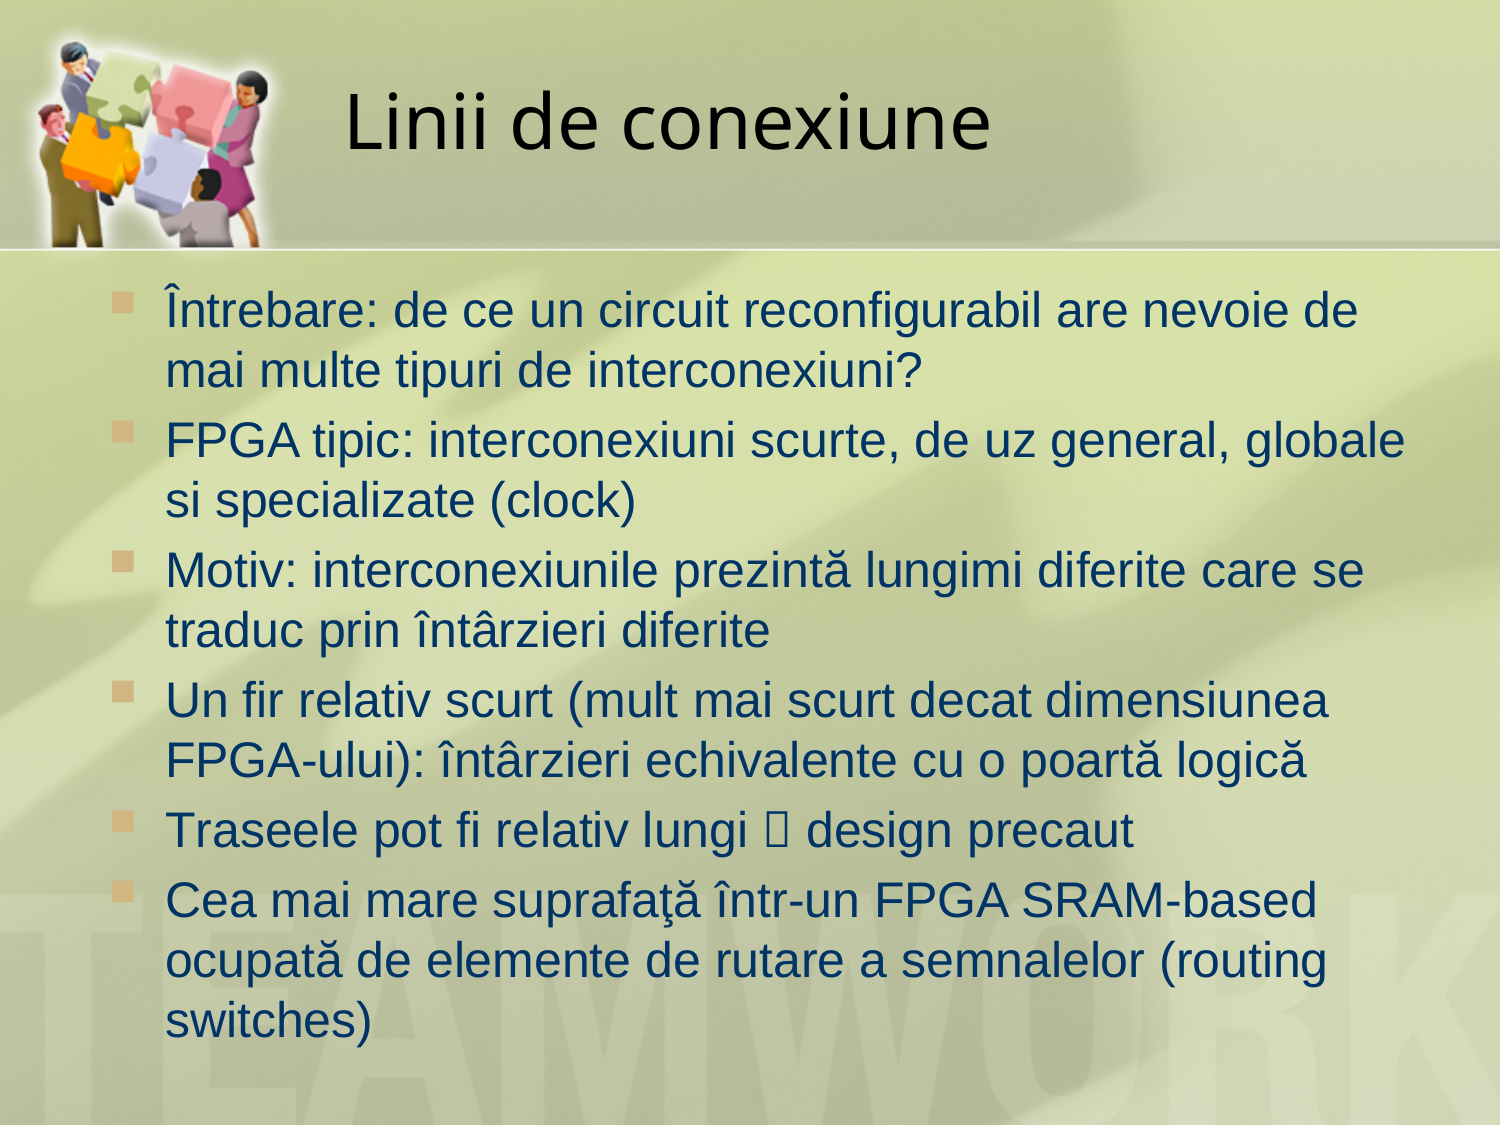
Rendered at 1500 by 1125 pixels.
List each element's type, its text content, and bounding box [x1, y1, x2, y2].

title Linii de conexiune [327, 24, 1476, 213]
text_box Întrebare: de ce un circuit reconfigurabil are nevoie de mai multe tipuri de interconexiuni? FPGA tipic: interconexiuni scurte, de uz general, globale si specializate (clock) Motiv: interconexiunile prezintă lungimi diferite care se traduc prin întârzieri diferite Un fir relativ scurt (mult mai scurt decat dimensiunea FPGA-ului): întârzieri echivalente cu o poartă logică Traseele pot fi relativ lungi  design precaut Cea mai mare suprafaţă într-un FPGA SRAM-based ocupată de elemente de rutare a semnalelor (routing switches) [93, 269, 1465, 1090]
picture [0, 0, 1500, 1125]
